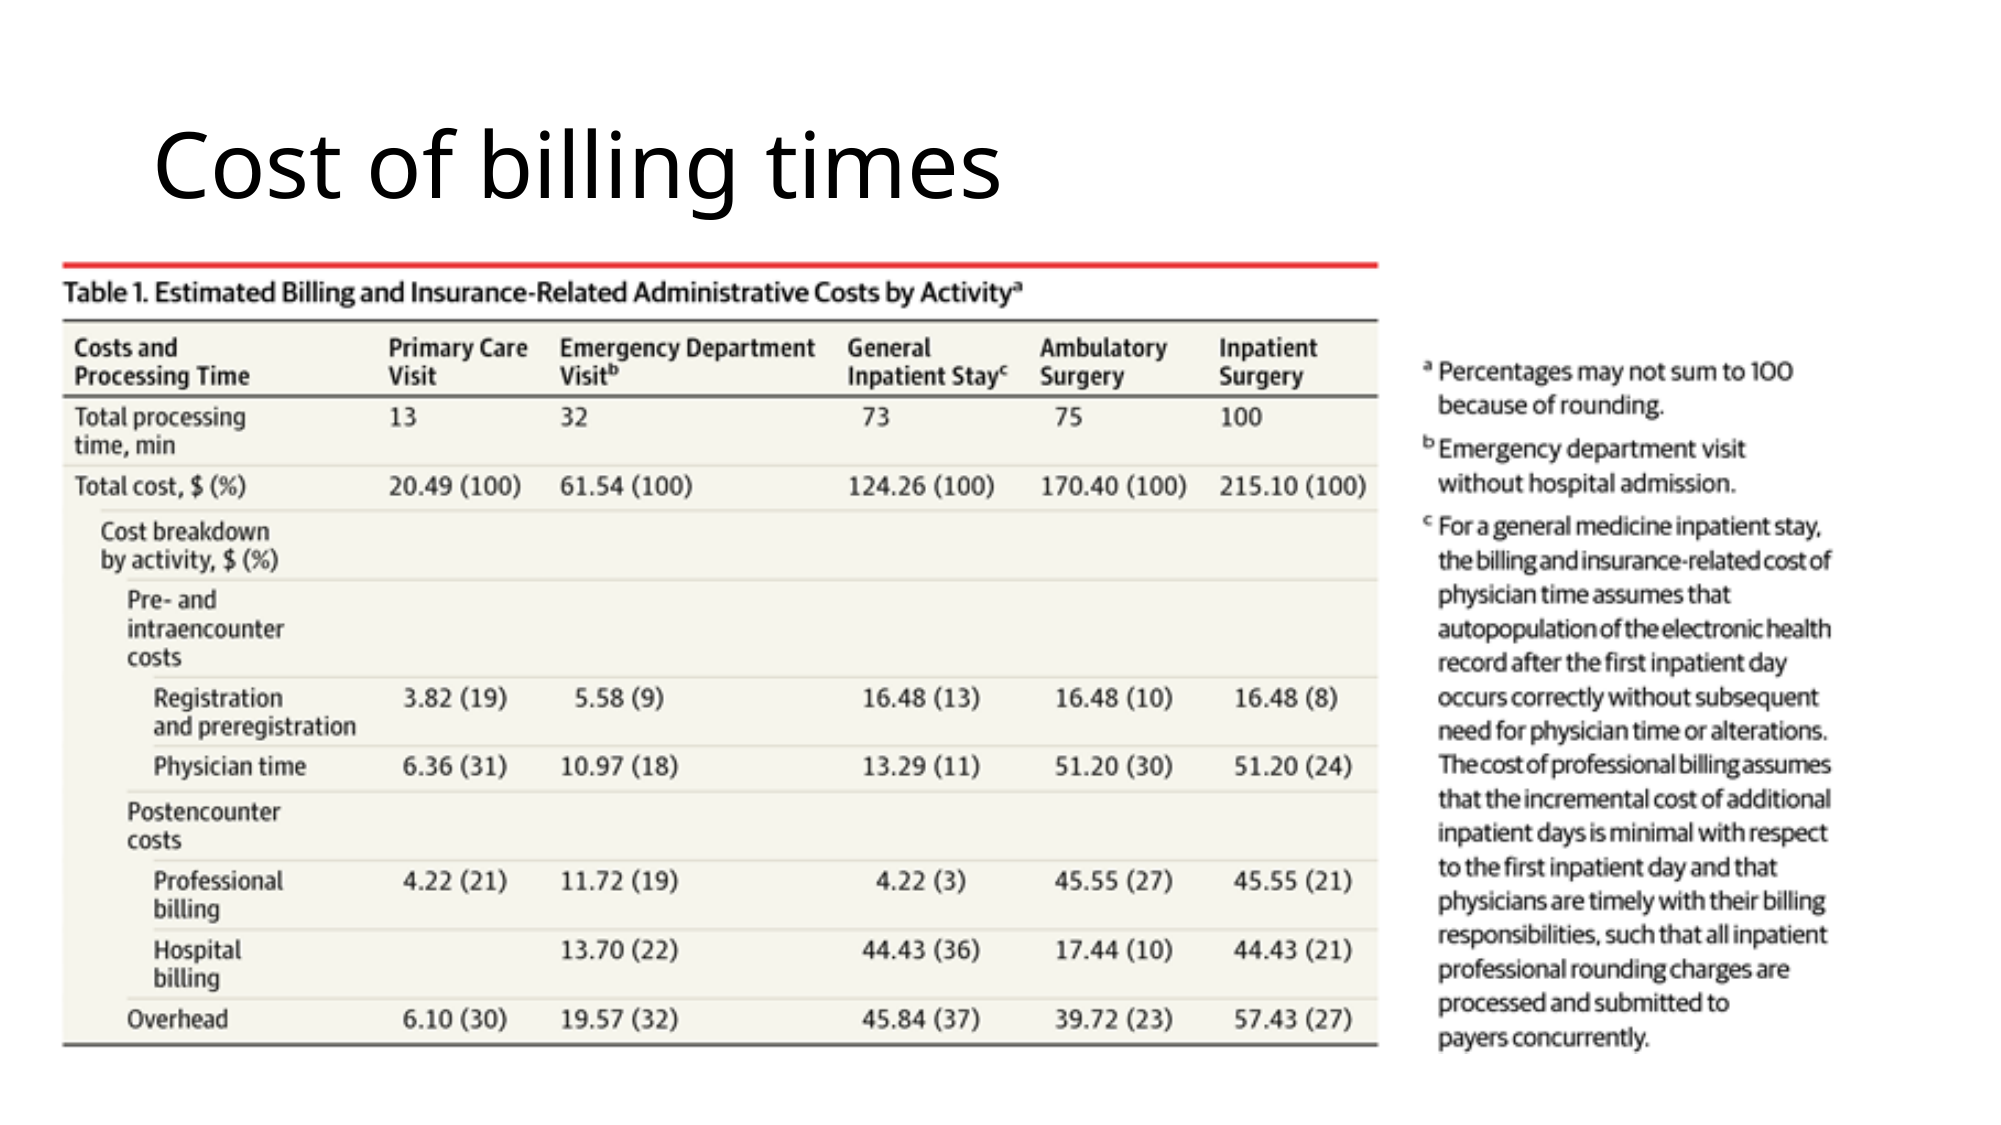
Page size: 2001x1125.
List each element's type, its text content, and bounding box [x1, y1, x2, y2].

picture [56, 258, 1840, 1054]
title Cost of billing times [137, 59, 1863, 278]
